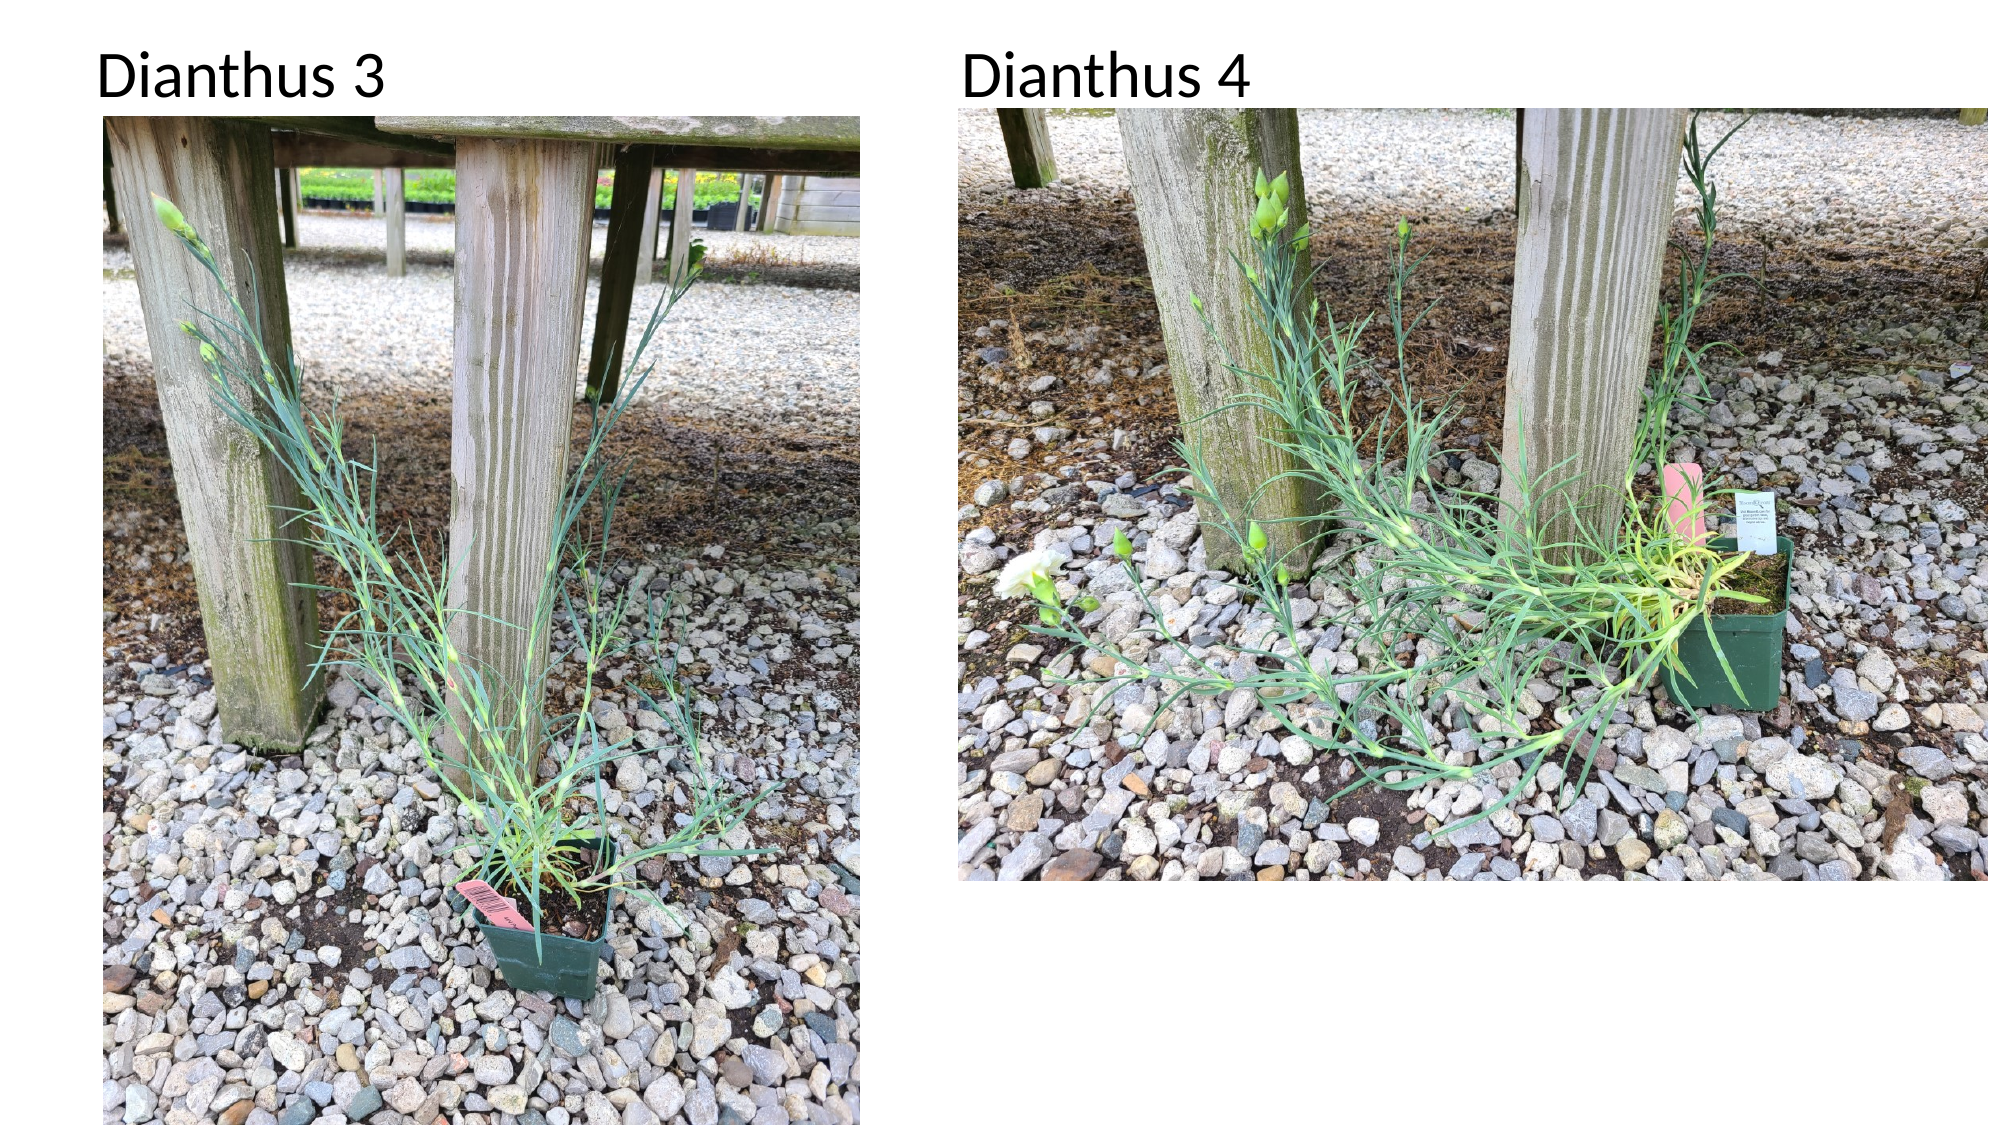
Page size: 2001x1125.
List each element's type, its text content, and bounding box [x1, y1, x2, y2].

text_box Dianthus 4 [946, 23, 1703, 119]
picture [958, 108, 1988, 881]
picture [103, 116, 860, 1125]
text_box Dianthus 3 [81, 23, 838, 119]
